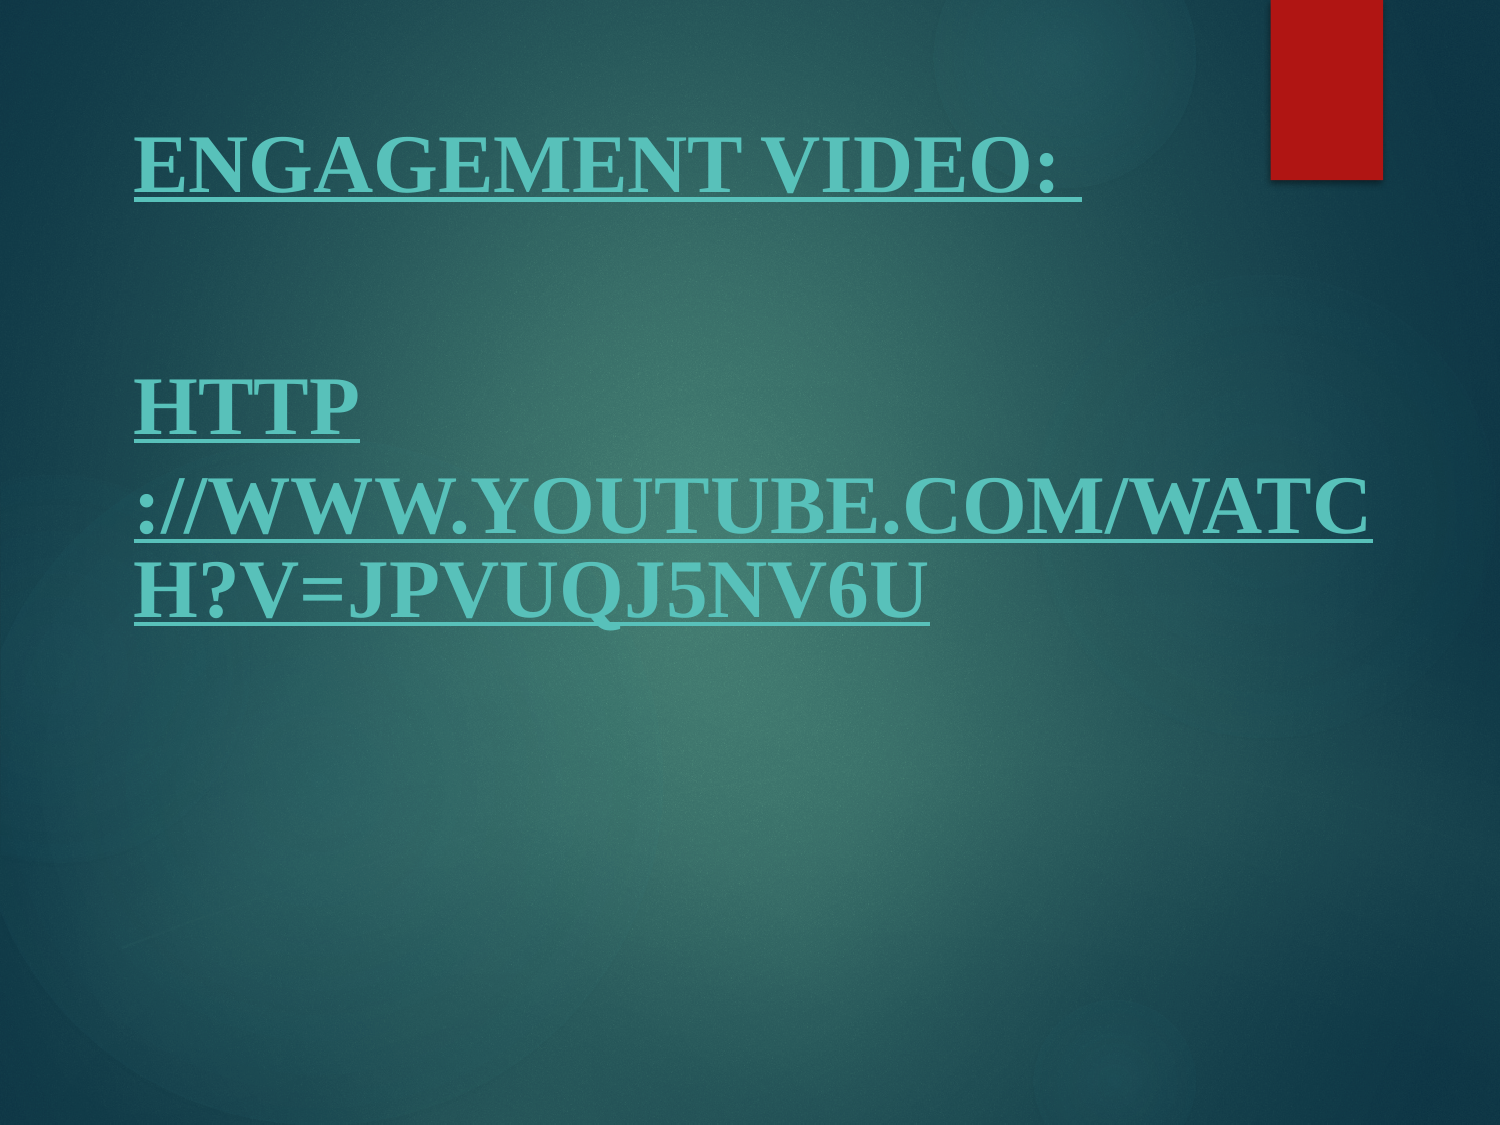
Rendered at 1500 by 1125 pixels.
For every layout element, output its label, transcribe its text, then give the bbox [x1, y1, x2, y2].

list Engagement Video: http://www.youtube.com/watch?v=Jpvuqj5nv6U [118, 101, 1394, 723]
